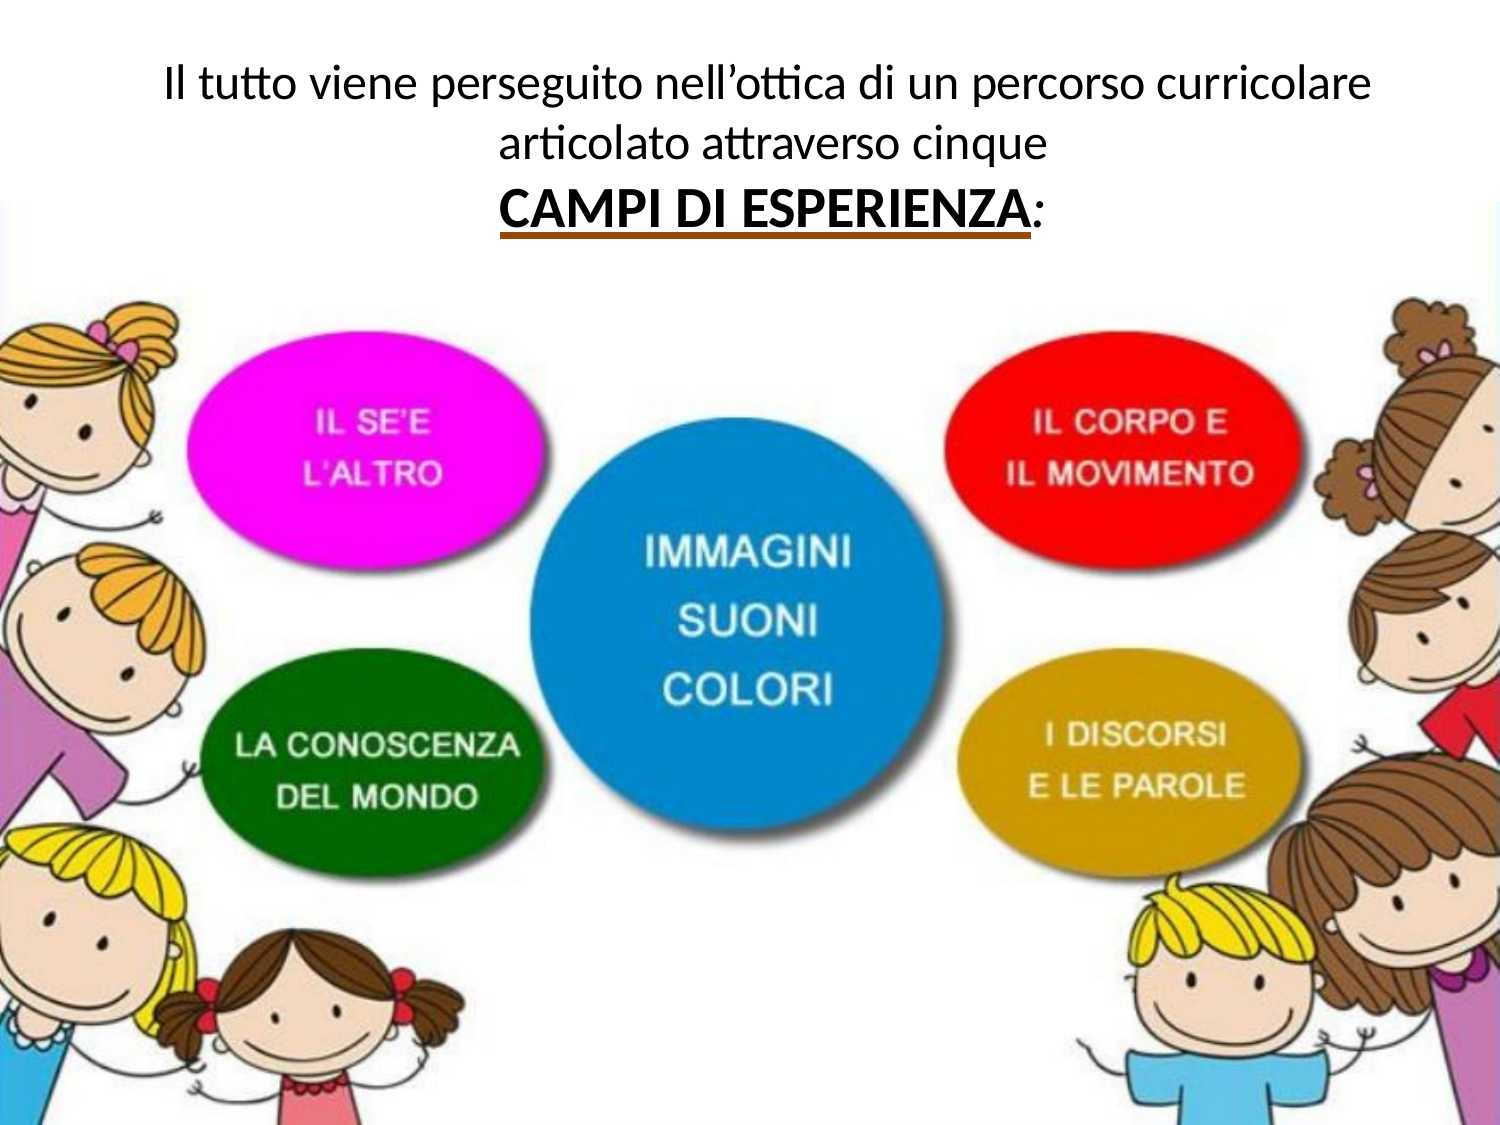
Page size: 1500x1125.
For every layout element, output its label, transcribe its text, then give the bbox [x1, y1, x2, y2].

picture [0, 201, 1500, 1125]
title Il tutto viene perseguito nell’ottica di un percorso curricolare articolato attraverso cinque CAMPI DI ESPERIENZA: [158, 47, 1388, 240]
